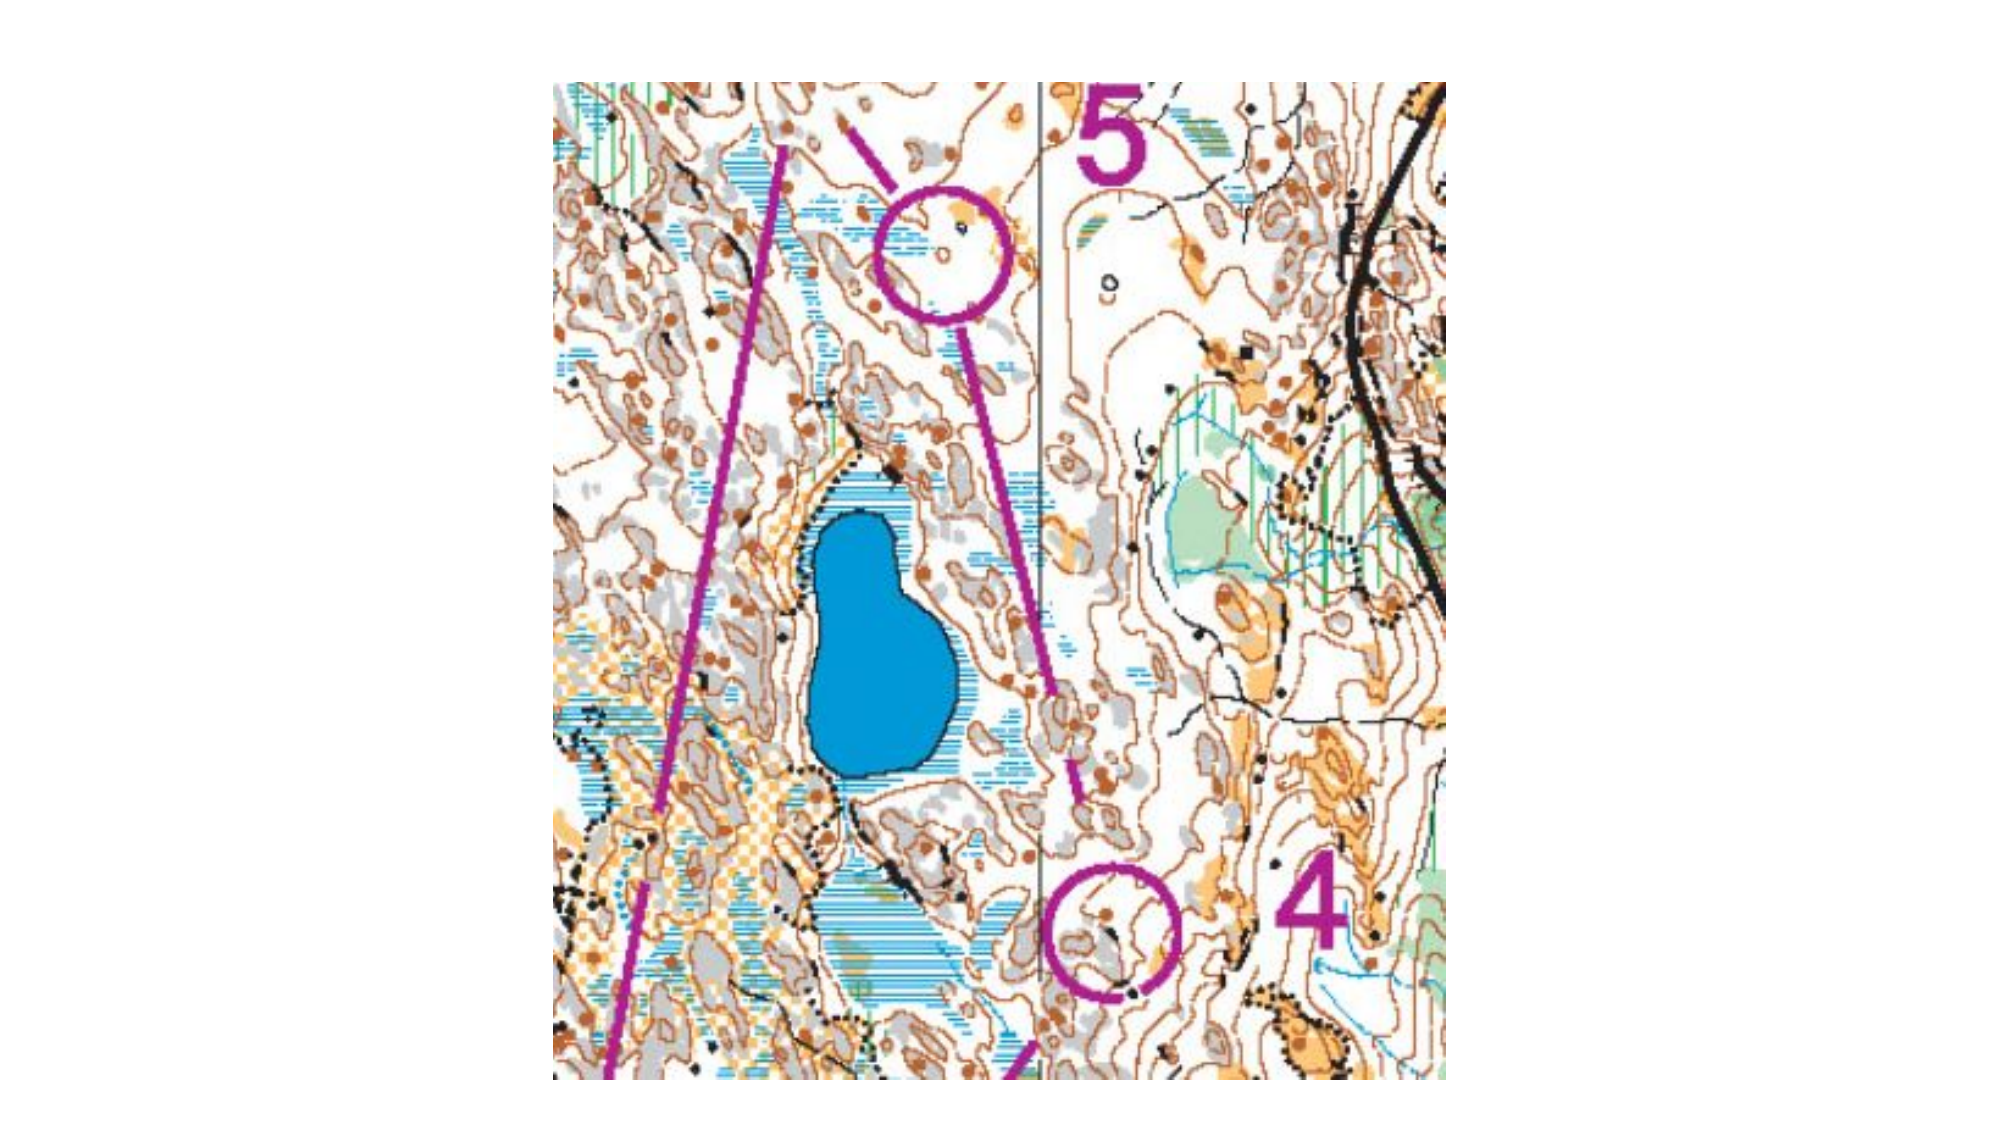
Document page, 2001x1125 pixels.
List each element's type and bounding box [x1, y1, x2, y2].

list [553, 82, 1446, 1080]
